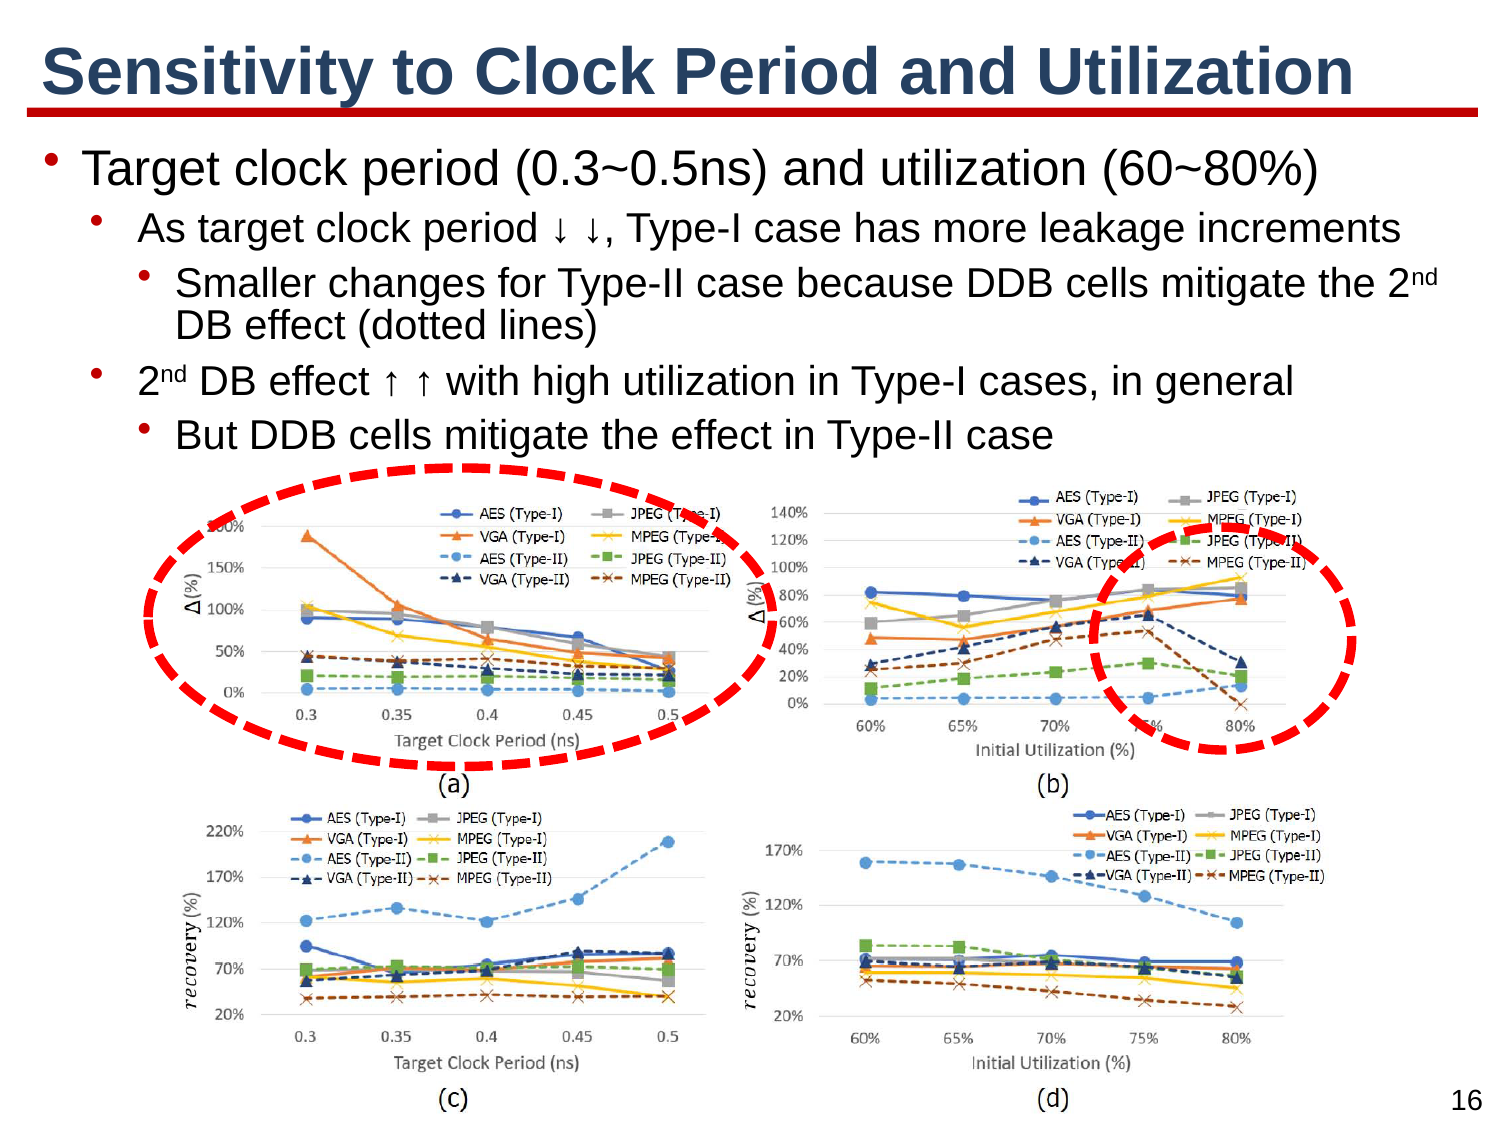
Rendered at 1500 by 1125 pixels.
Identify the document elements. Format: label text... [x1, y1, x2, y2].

picture [736, 467, 1333, 1119]
list Target clock period (0.3~0.5ns) and utilization (60~80%) As target clock period ↓ ↓, Type-I case has more leakage increments Smaller changes for Type-II case because DDB cells mitigate the 2nd DB effect (dotted lines) 2nd DB effect ↑ ↑ with high utilization in Type-I cases, in general But DDB cells mitigate the effect in Type-II case [27, 137, 1478, 1051]
text_box [148, 573, 162, 662]
text_box [1337, 586, 1352, 691]
picture [167, 467, 735, 1119]
title Sensitivity to Clock Period and Utilization [26, 23, 1479, 122]
